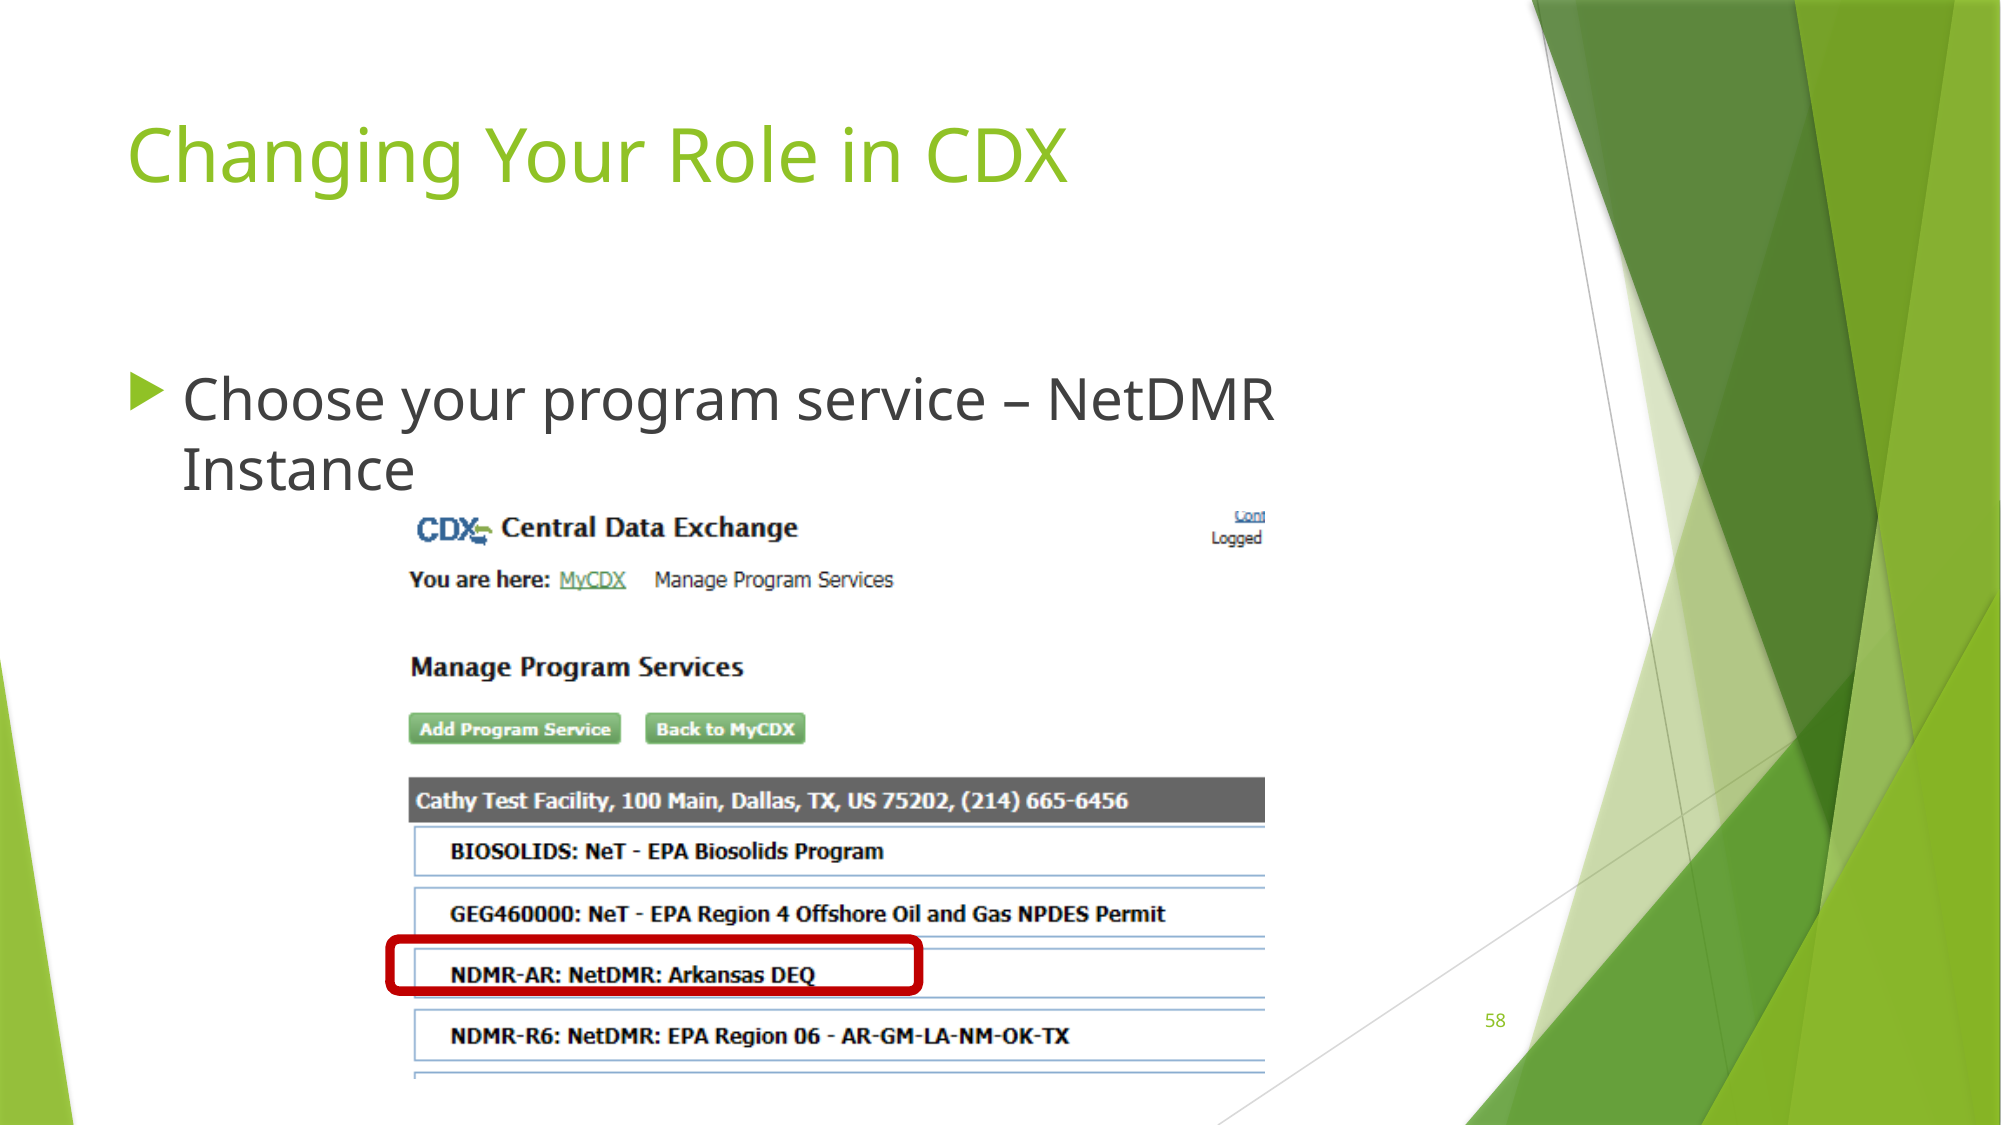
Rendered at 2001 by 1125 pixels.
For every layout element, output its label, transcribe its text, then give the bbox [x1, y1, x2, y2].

title Changing Your Role in CDX [111, 99, 1522, 317]
slide_number 58 [1409, 992, 1522, 1051]
picture [389, 511, 1265, 1079]
list Choose your program service – NetDMR Instance [111, 354, 1522, 992]
